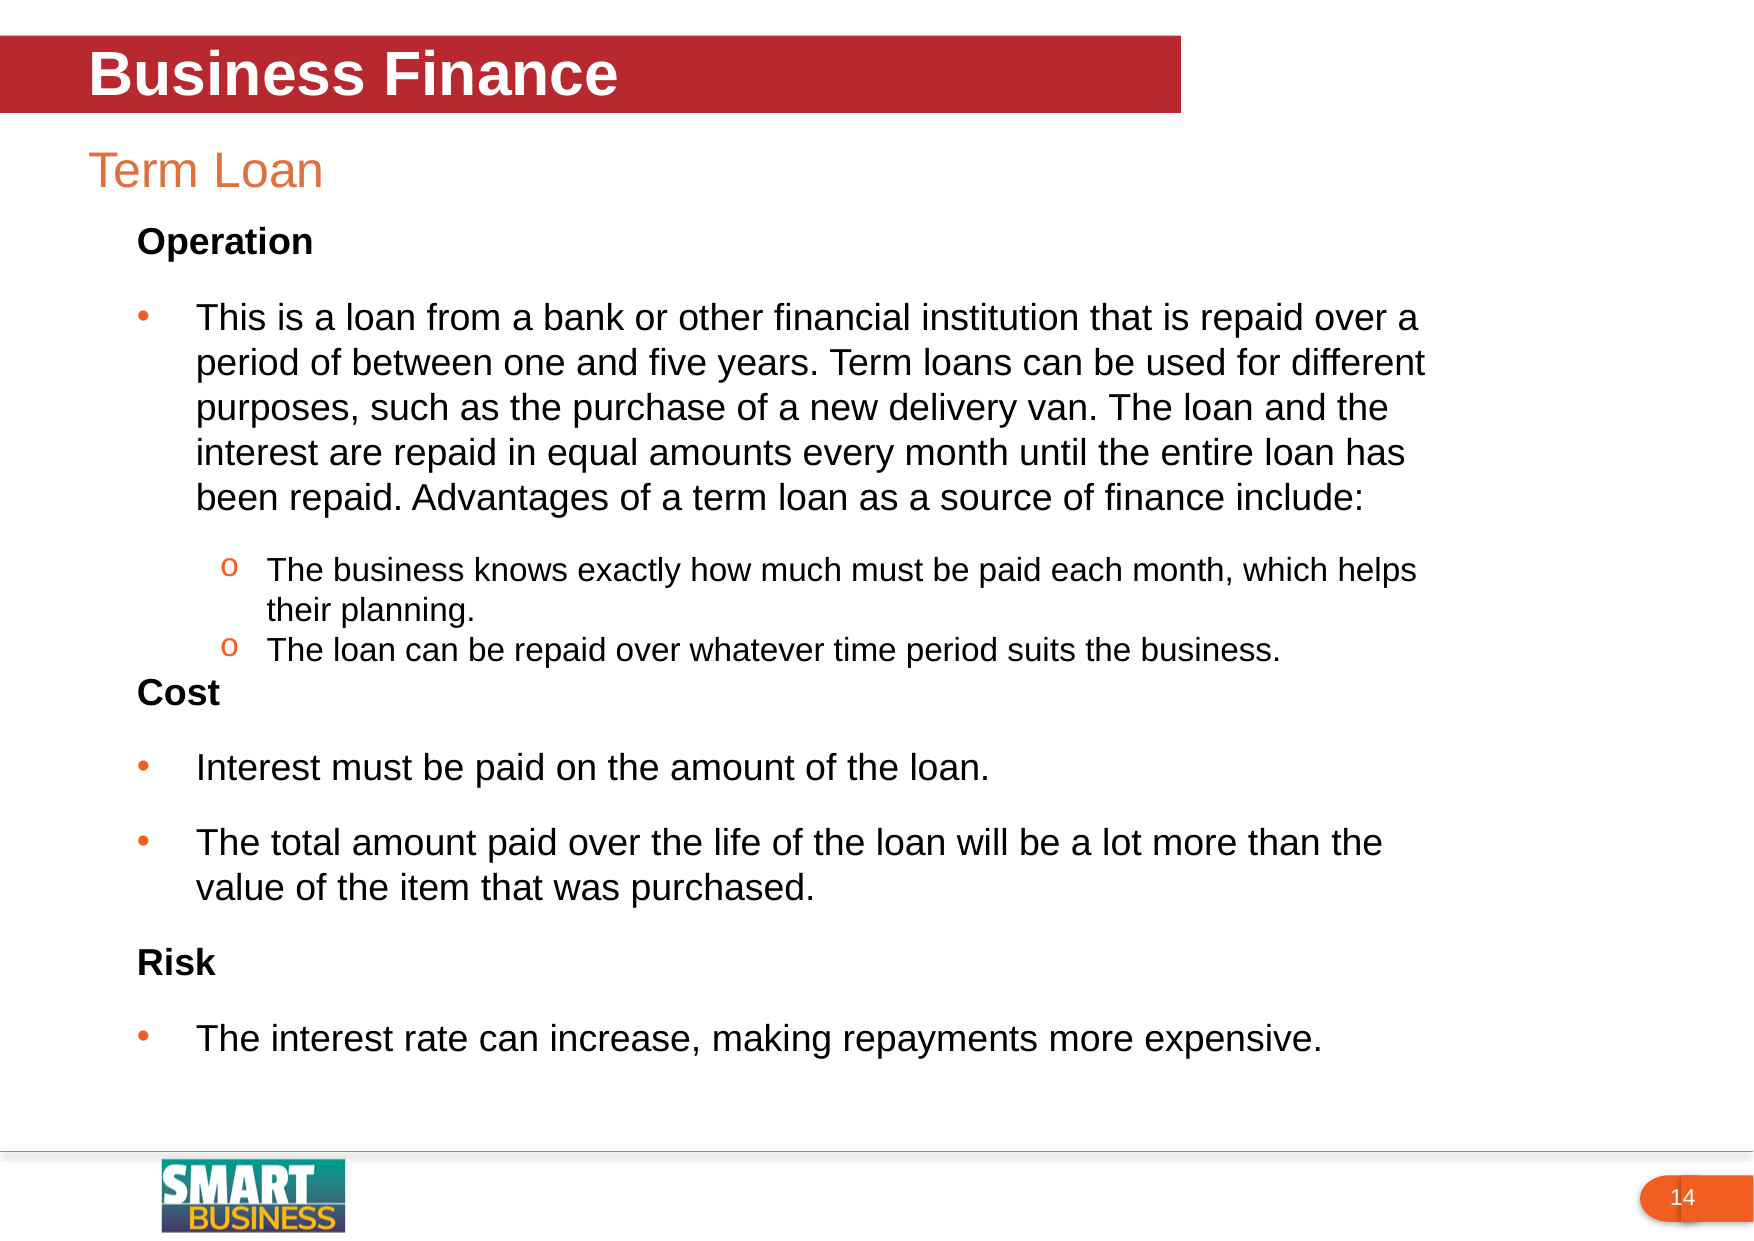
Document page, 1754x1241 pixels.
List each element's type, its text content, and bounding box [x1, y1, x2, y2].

picture [150, 1095, 357, 1241]
list Operation This is a loan from a bank or other financial institution that is repaid over a period of between one and five years. Term loans can be used for different purposes, such as the purchase of a new delivery van. The loan and the interest are repaid in equal amounts every month until the entire loan has been repaid. Advantages of a term loan as a source of finance include: The business knows exactly how much must be paid each month, which helps their planning. The loan can be repaid over whatever time period suits the business. Cost Interest must be paid on the amount of the loan. The total amount paid over the life of the loan will be a lot more than the value of the item that was purchased. Risk The interest rate can increase, making repayments more expensive. [92, 209, 1481, 1095]
list Business Finance [0, 35, 1181, 113]
list Term Loan [0, 133, 1754, 210]
